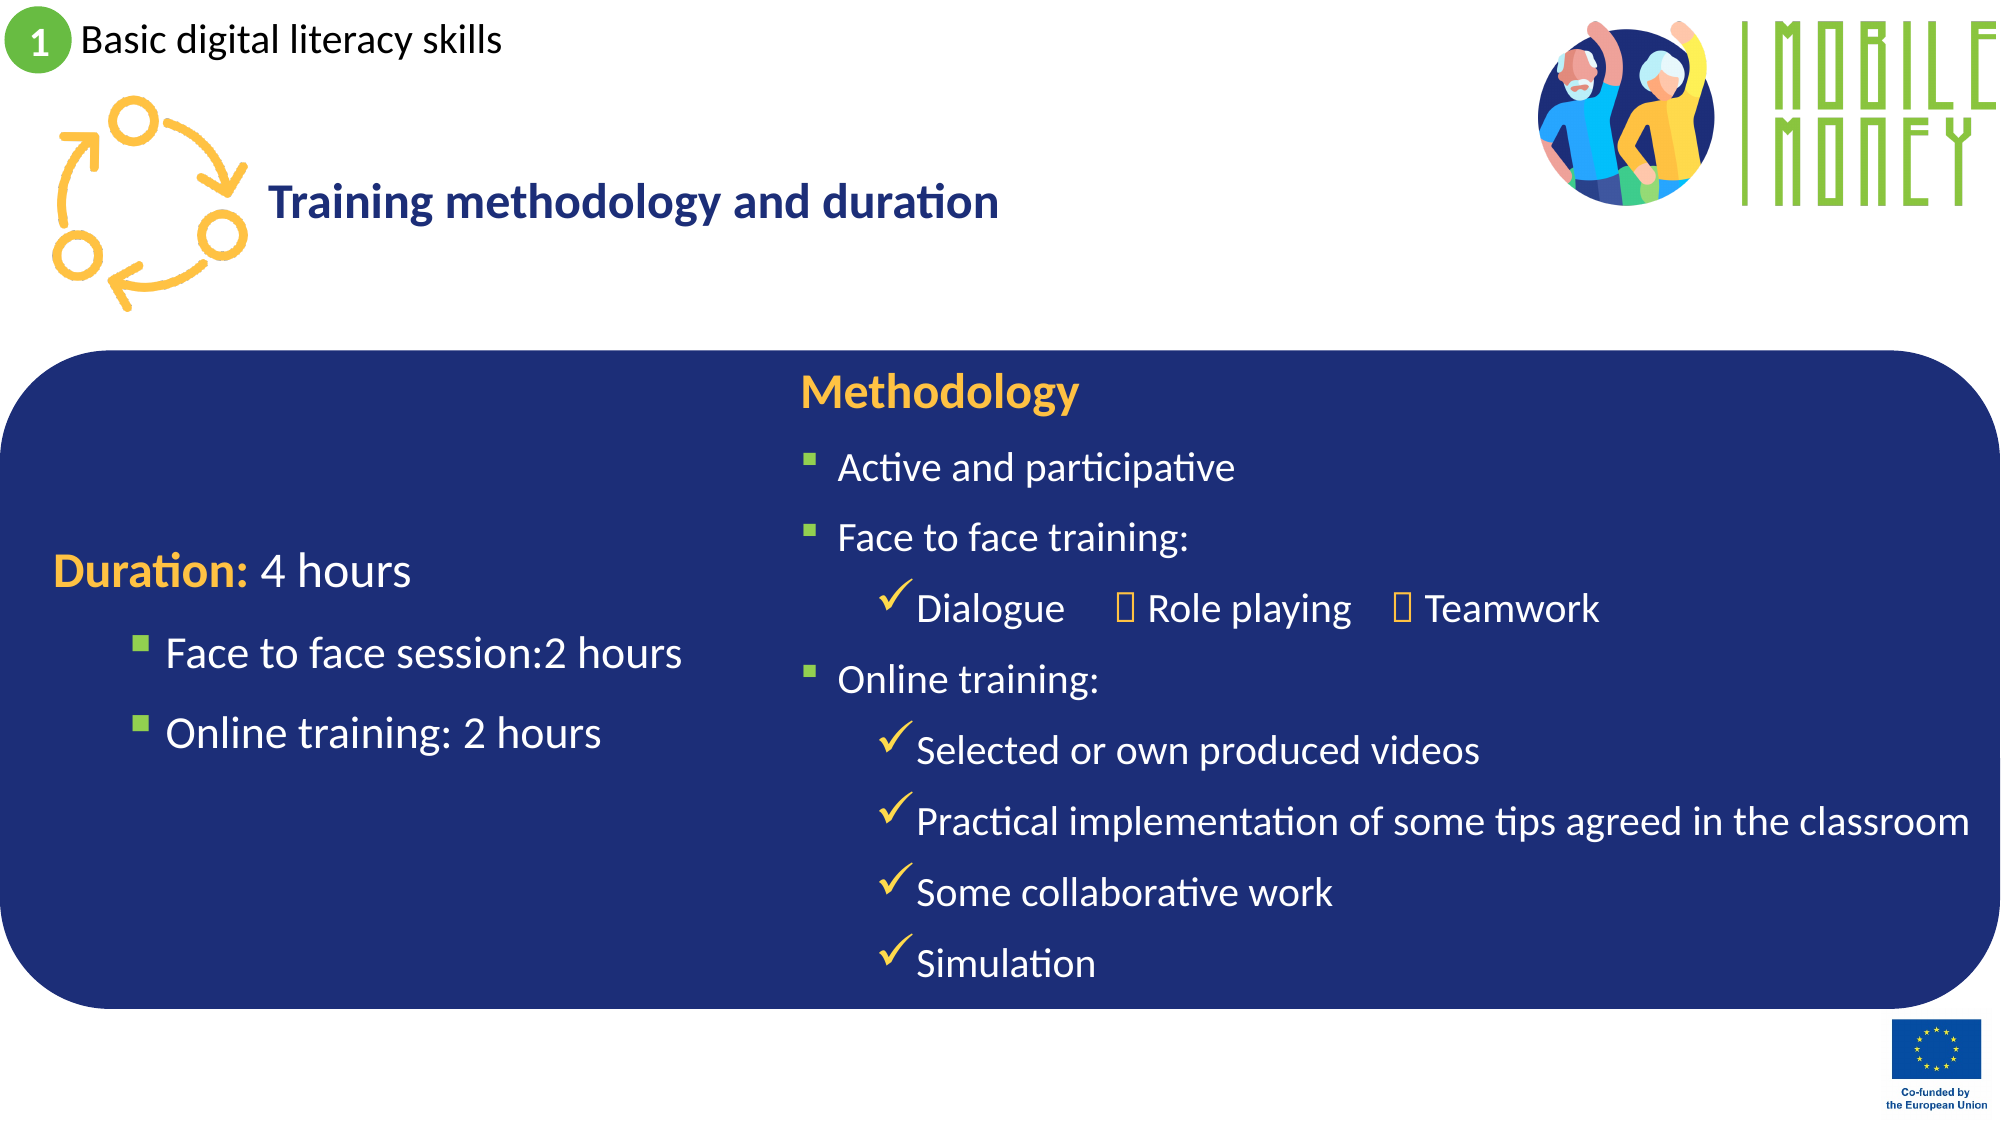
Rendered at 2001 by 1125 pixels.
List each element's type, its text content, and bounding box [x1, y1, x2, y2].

text_box Basic digital literacy skills [65, 6, 1266, 74]
picture [1881, 1010, 1992, 1120]
text_box Methodology Active and participative Face to face training: Dialogue  Role playing  Teamwork Online training: Selected or own produced videos Practical implementation of some tips agreed in the classroom Some collaborative work Simulation [784, 350, 1997, 1010]
list Duration: 4 hours Face to face session:2 hours Online training: 2 hours [38, 529, 784, 831]
picture [0, 59, 286, 346]
text_box 1 [3, 5, 65, 59]
picture [1538, 0, 1996, 228]
title Training methodology and duration [286, 152, 1499, 254]
